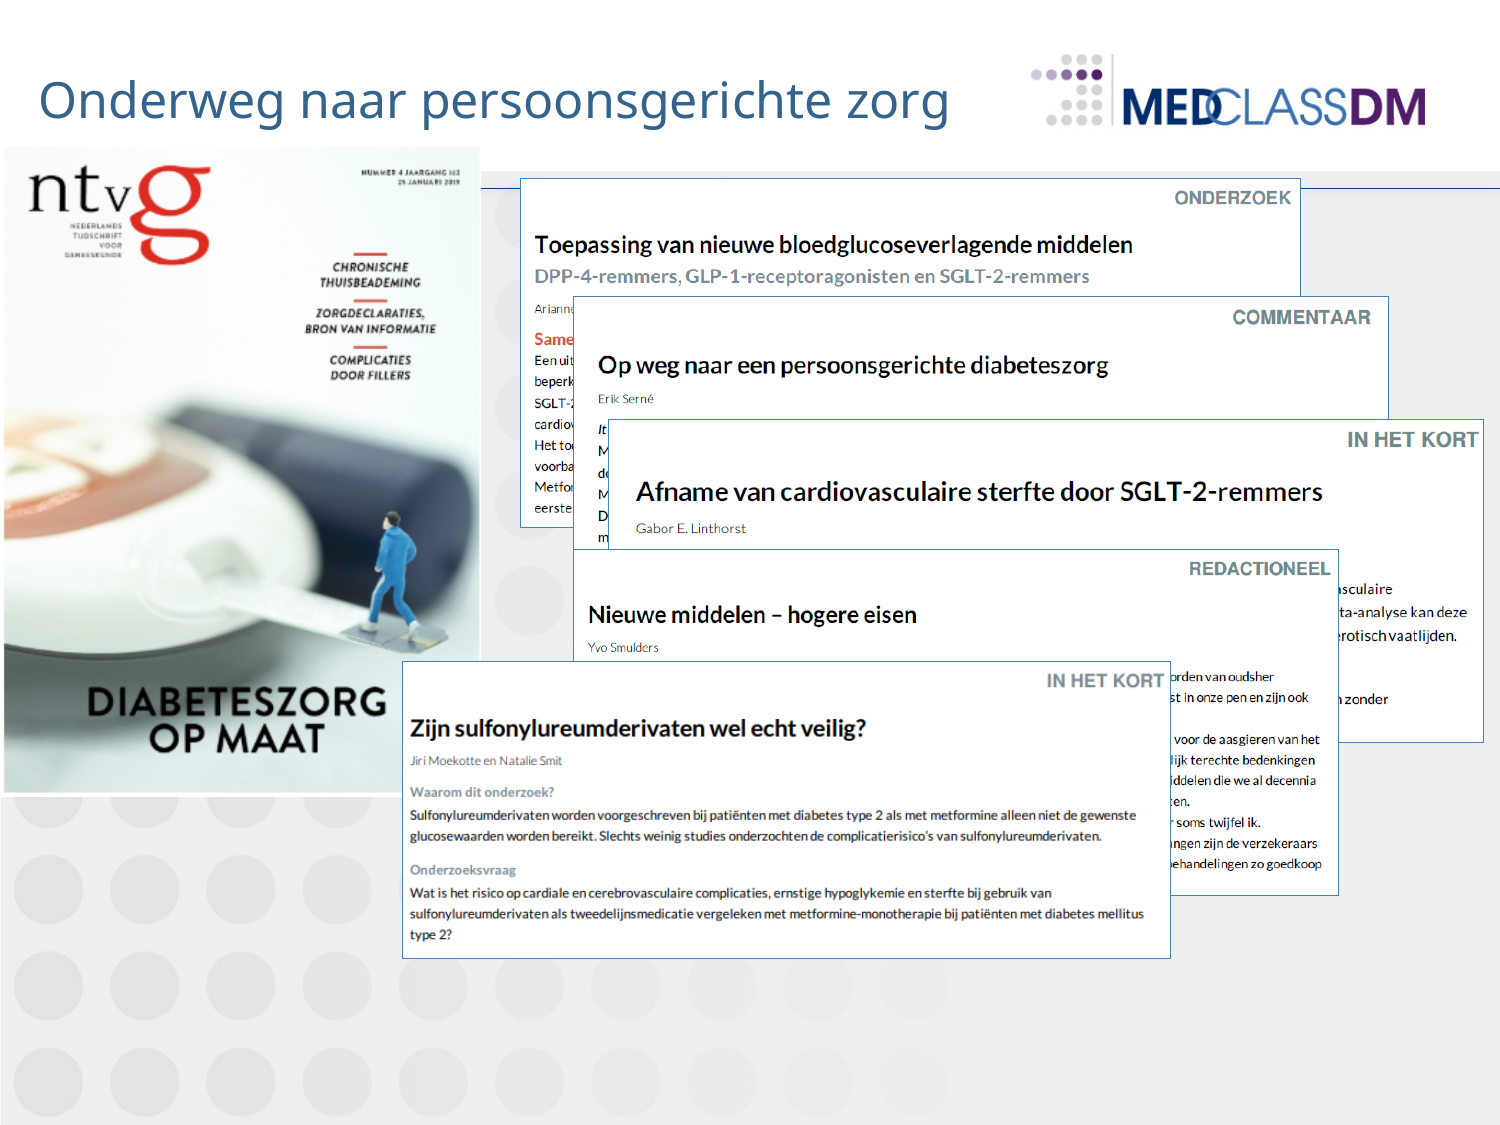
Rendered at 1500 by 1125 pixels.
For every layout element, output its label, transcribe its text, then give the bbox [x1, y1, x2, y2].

picture [0, 0, 1500, 1125]
title Onderweg naar persoonsgerichte zorg [38, 0, 975, 129]
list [0, 140, 481, 797]
